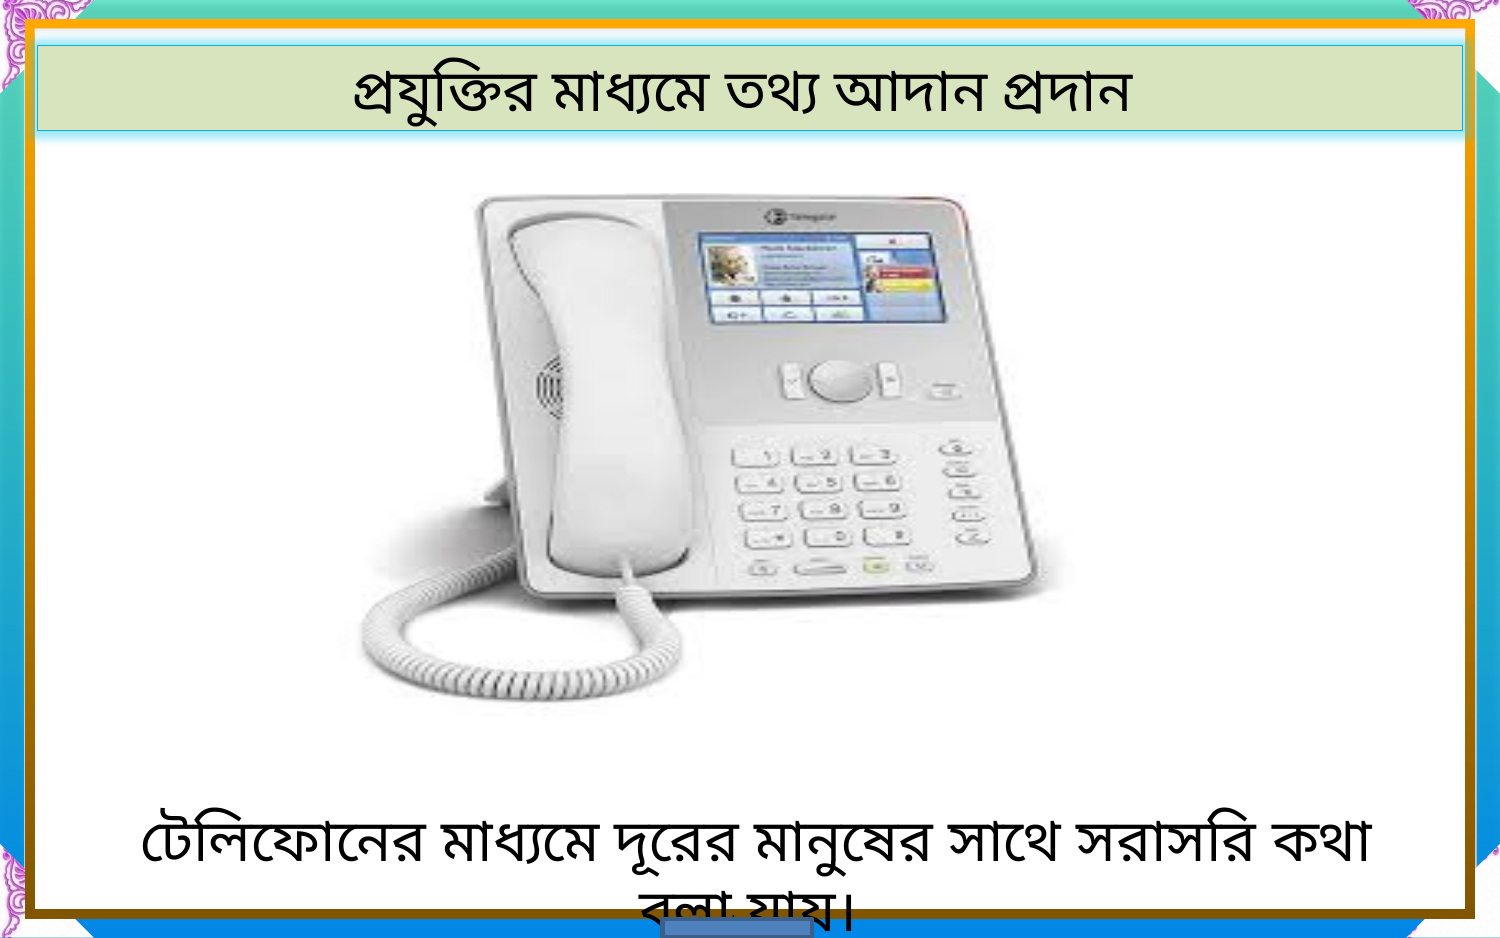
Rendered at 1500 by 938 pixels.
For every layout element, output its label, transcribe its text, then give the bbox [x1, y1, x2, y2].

picture [0, 0, 94, 94]
picture [0, 843, 94, 938]
text_box টেলিফোনের মাধ্যমে দূরের মানুষের সাথে সরাসরি কথা বলা যায়। [99, 795, 1413, 938]
picture [337, 193, 1076, 719]
picture [1413, 843, 1500, 938]
picture [1406, 0, 1500, 94]
text_box প্রযুক্তির মাধ্যমে তথ্য আদান প্রদান [37, 45, 1463, 131]
text_box [660, 917, 814, 938]
